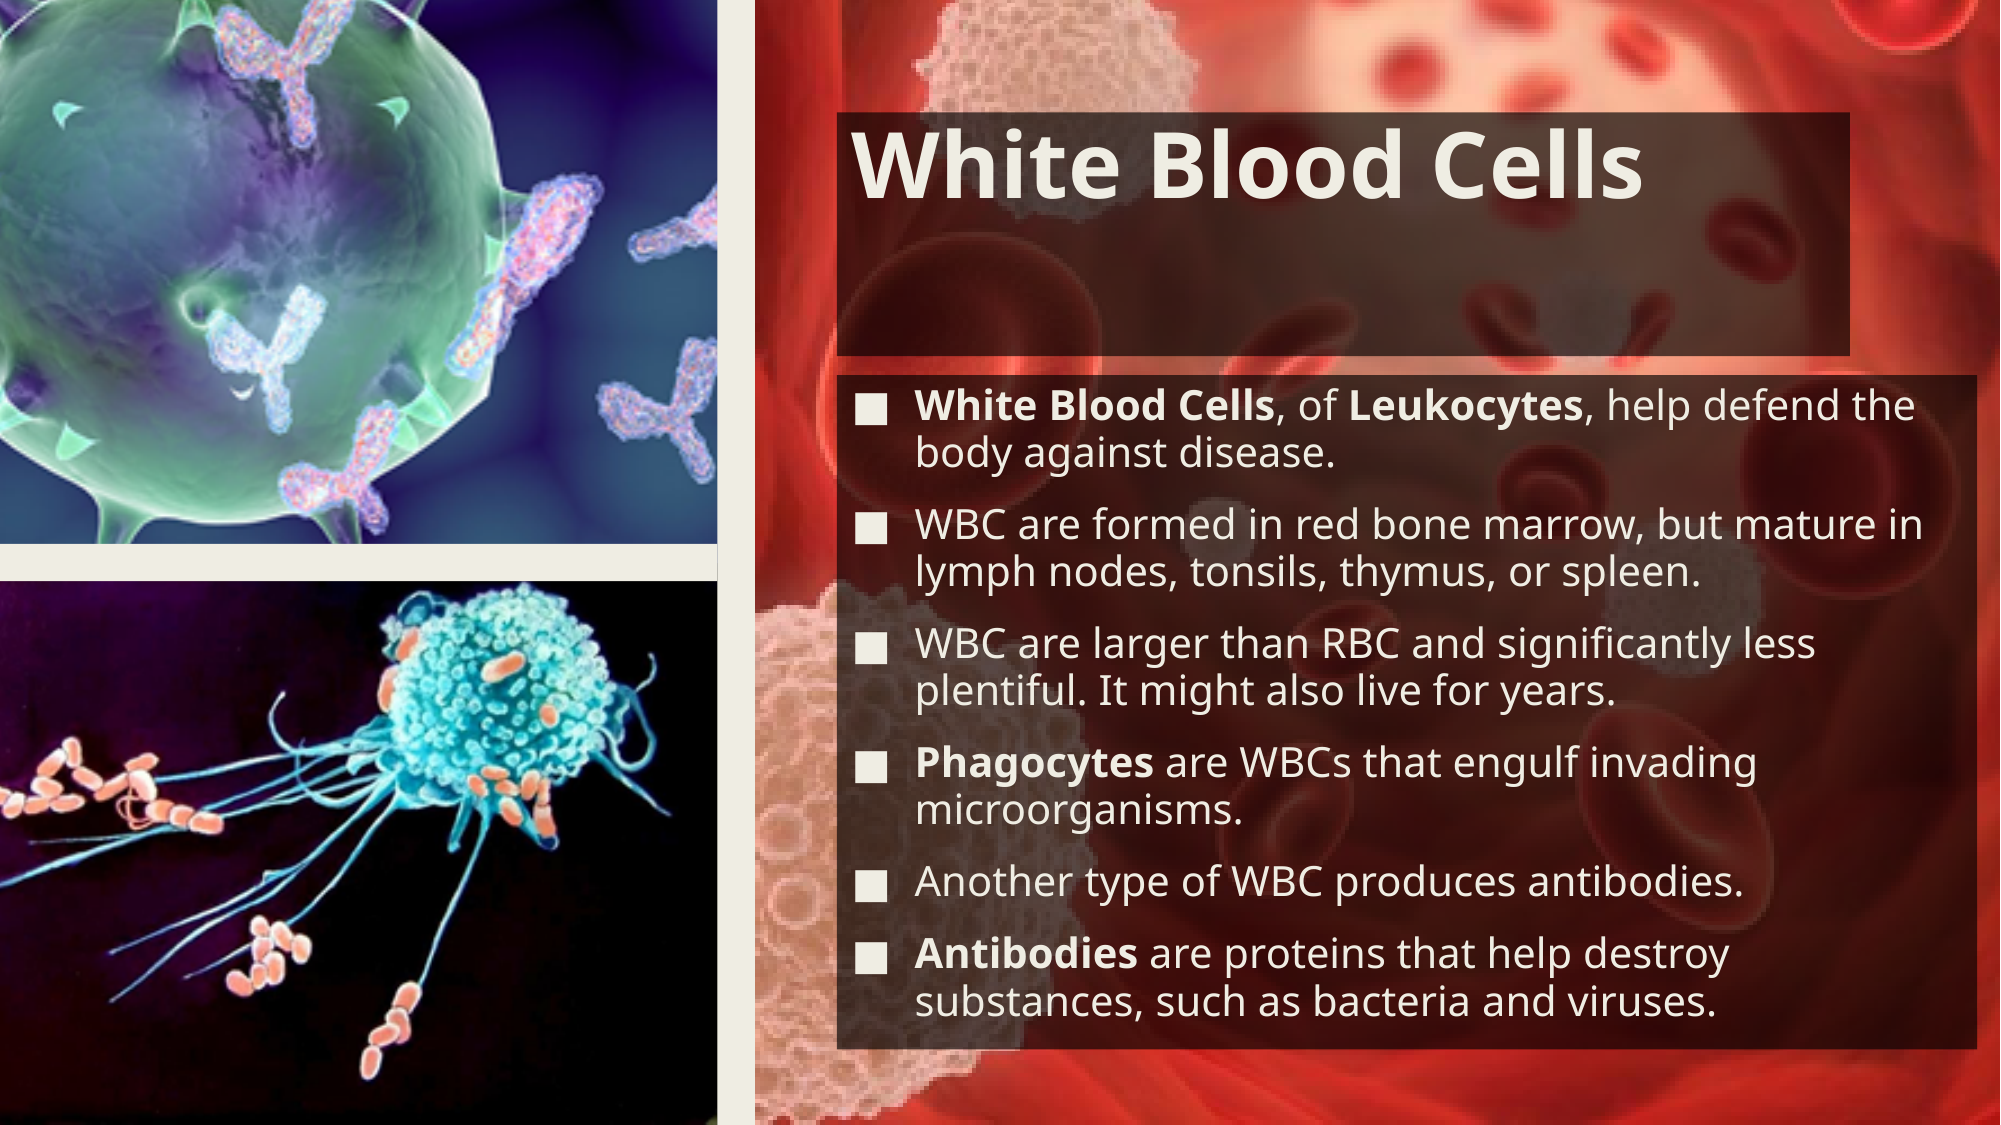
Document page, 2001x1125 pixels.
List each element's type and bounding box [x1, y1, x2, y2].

picture [0, 0, 719, 1125]
list [754, 0, 2000, 1125]
text_box [718, 0, 754, 1125]
